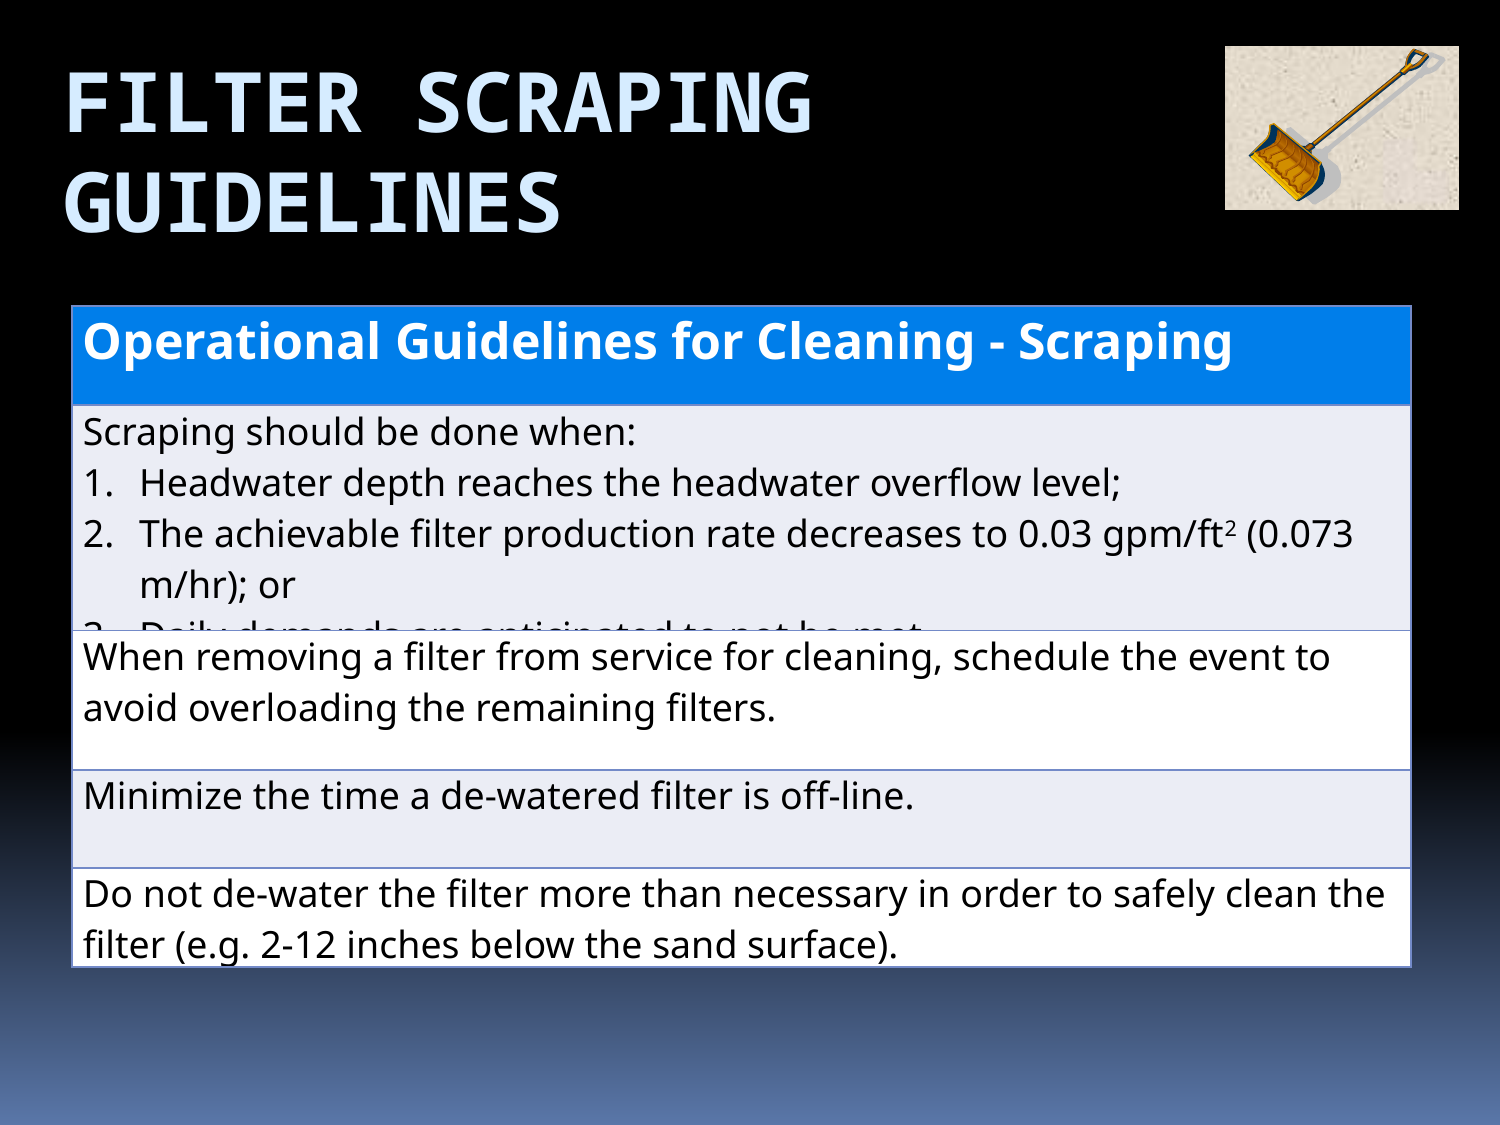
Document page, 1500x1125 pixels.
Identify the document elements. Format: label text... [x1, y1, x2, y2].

table_cell Scraping should be done when: Headwater depth reaches the headwater overflow level; The achievable filter production rate decreases to 0.03 gpm/ft2 (0.073 m/hr); or Daily demands are anticipated to not be met. [73, 406, 1410, 630]
table_cell When removing a filter from service for cleaning, schedule the event to avoid overloading the remaining filters. [73, 631, 1410, 769]
text_box Filter Scraping Guidelines [48, 41, 1456, 257]
table_cell Do not de-water the filter more than necessary in order to safely clean the filter (e.g. 2-12 inches below the sand surface). [73, 869, 1410, 966]
table_cell Minimize the time a de-watered filter is off-line. [73, 771, 1410, 867]
table_header Operational Guidelines for Cleaning - Scraping [73, 307, 1410, 404]
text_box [1222, 35, 1462, 213]
